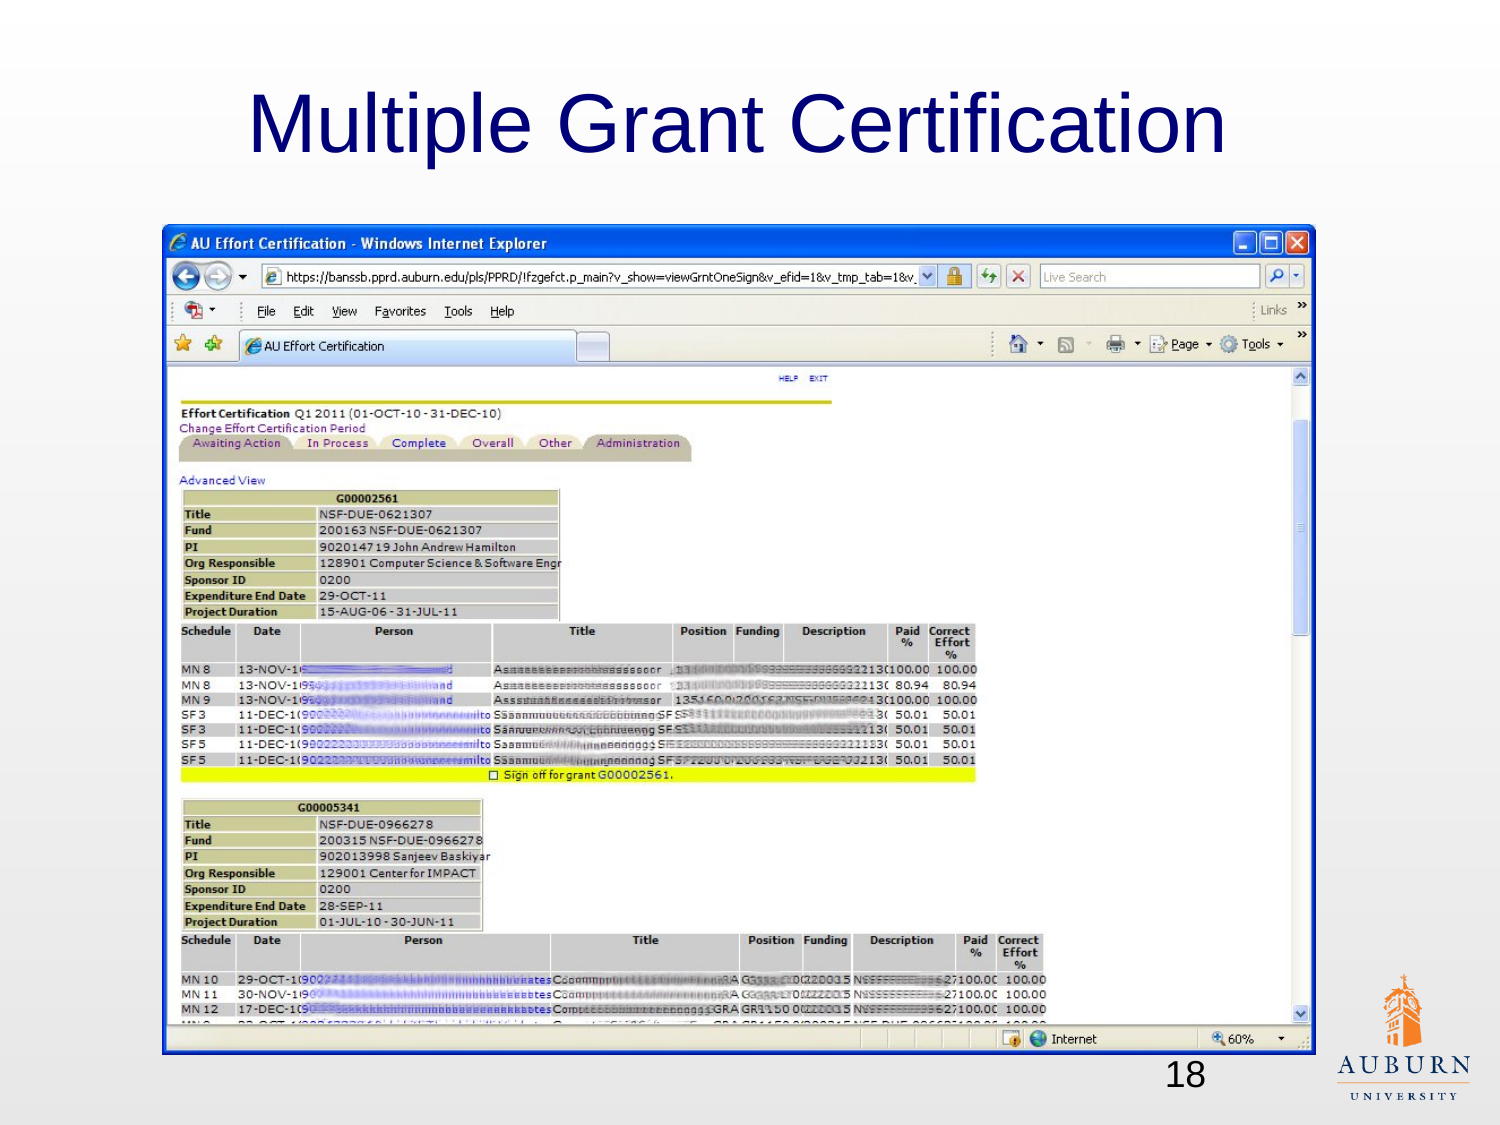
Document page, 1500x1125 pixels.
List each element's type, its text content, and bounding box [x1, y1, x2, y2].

title Multiple Grant Certification [37, 24, 1439, 213]
slide_number 18 [1149, 1042, 1500, 1103]
picture [1337, 974, 1470, 1042]
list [162, 224, 1317, 1056]
